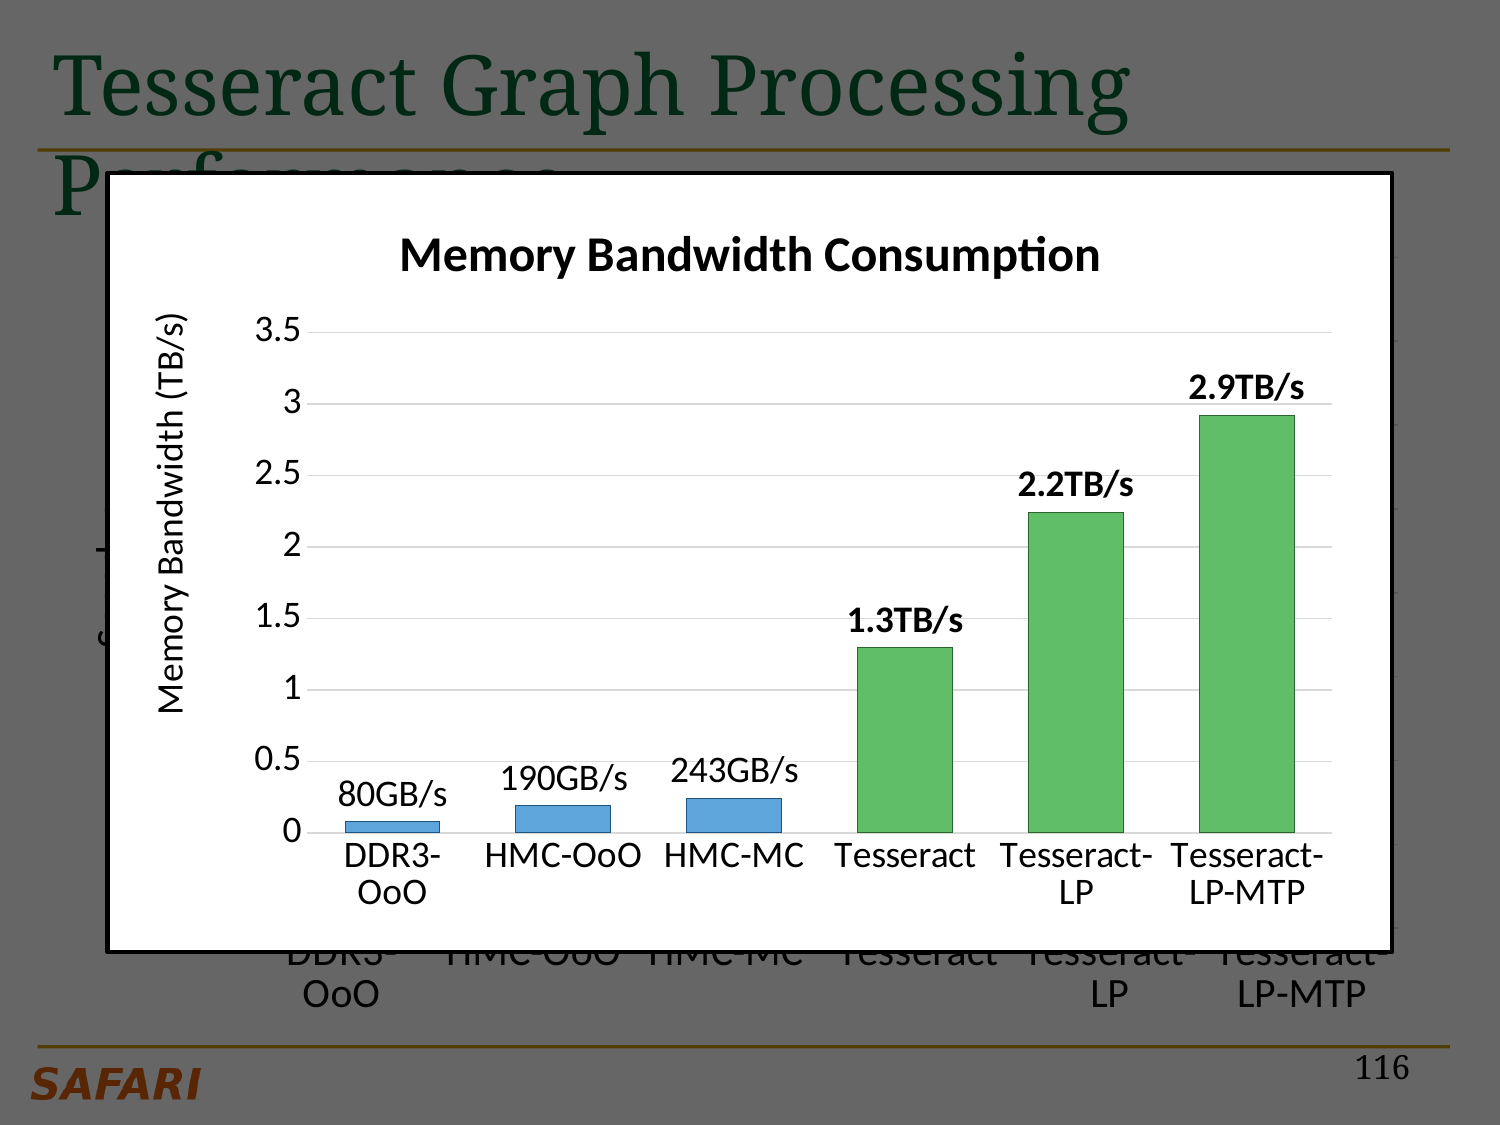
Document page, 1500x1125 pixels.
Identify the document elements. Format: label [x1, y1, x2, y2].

chart [74, 196, 1426, 1036]
text_box [0, 0, 1500, 1125]
text_box [107, 172, 1393, 218]
